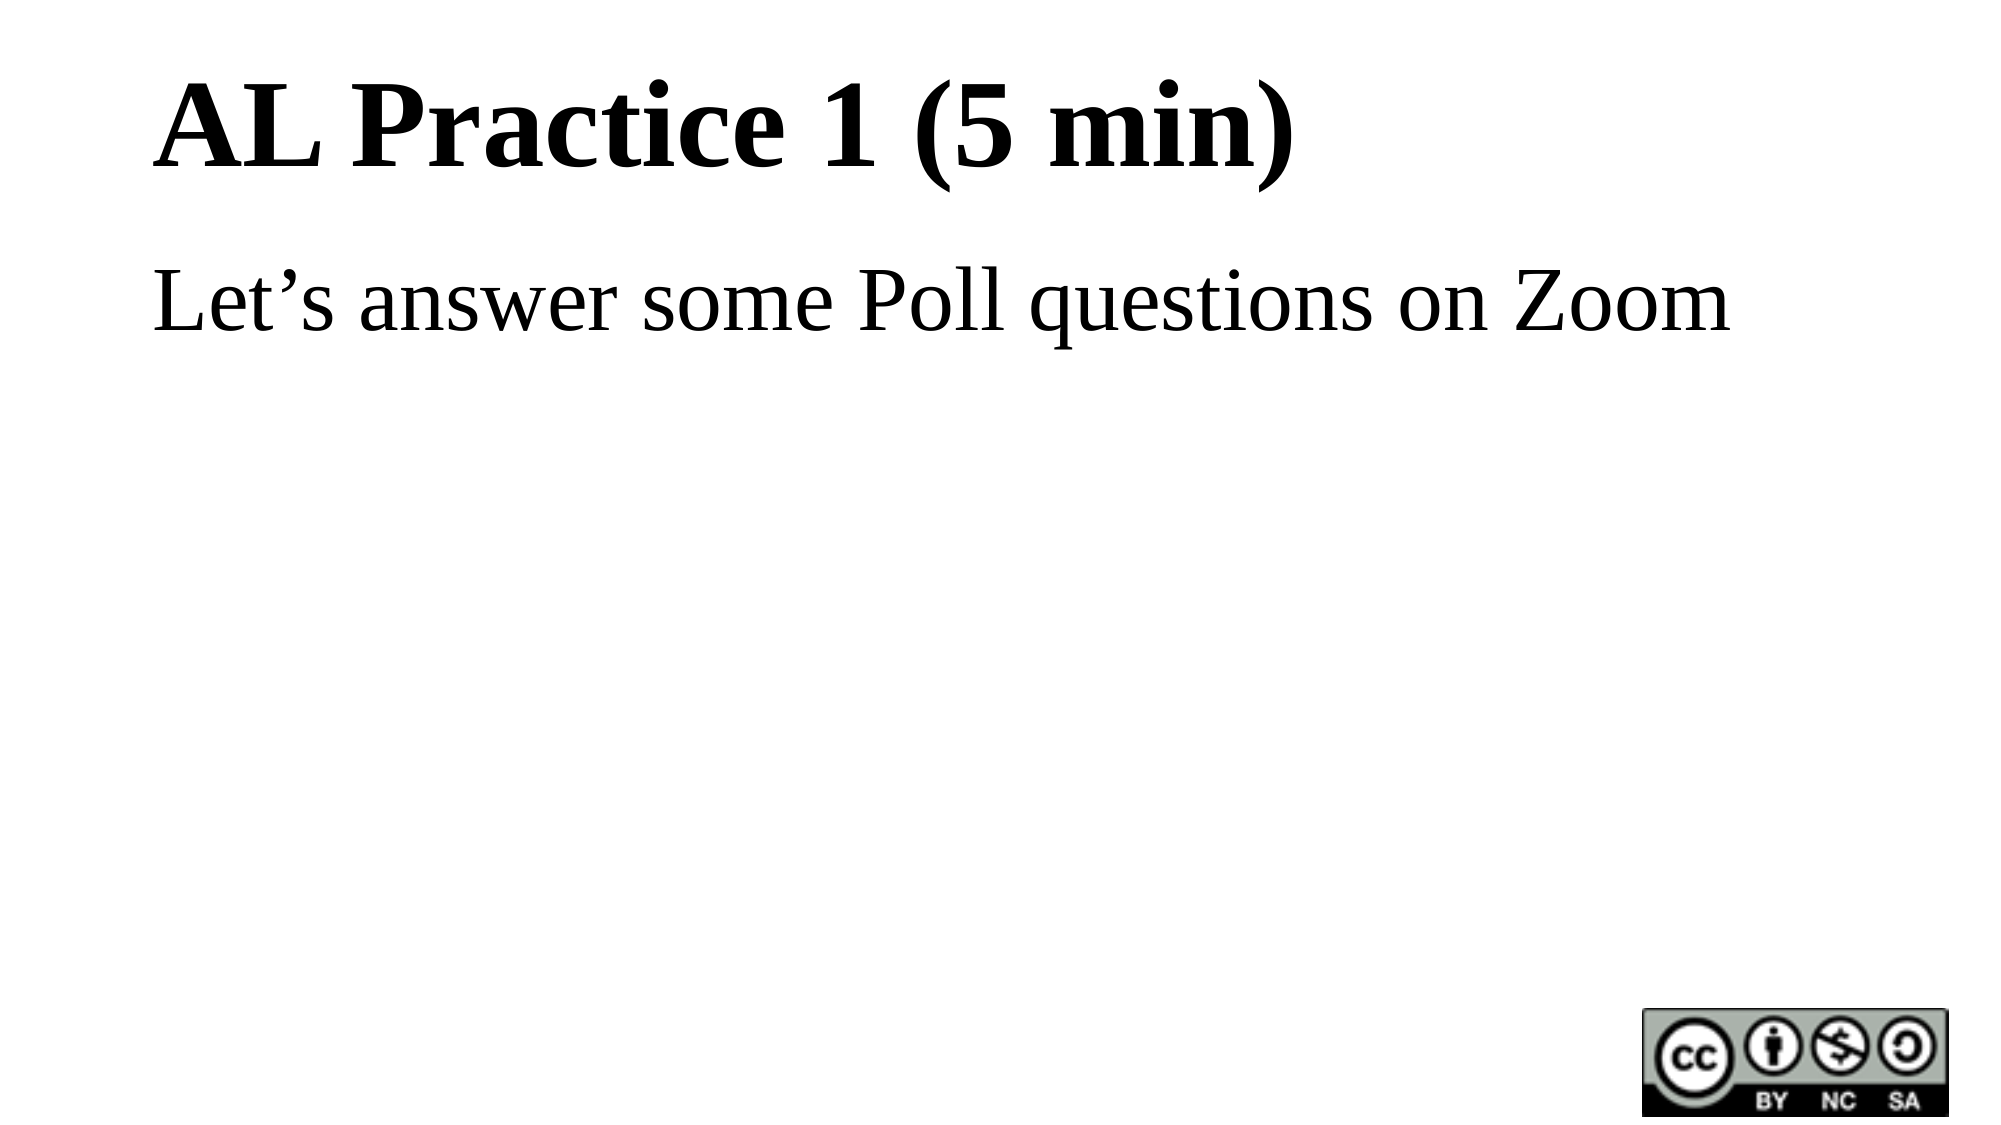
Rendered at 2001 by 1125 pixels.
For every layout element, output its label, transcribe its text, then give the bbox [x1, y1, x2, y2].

list Let’s answer some Poll questions on Zoom [137, 231, 1863, 1002]
title AL Practice 1 (5 min) [137, 19, 1863, 231]
picture [1642, 1008, 1949, 1117]
